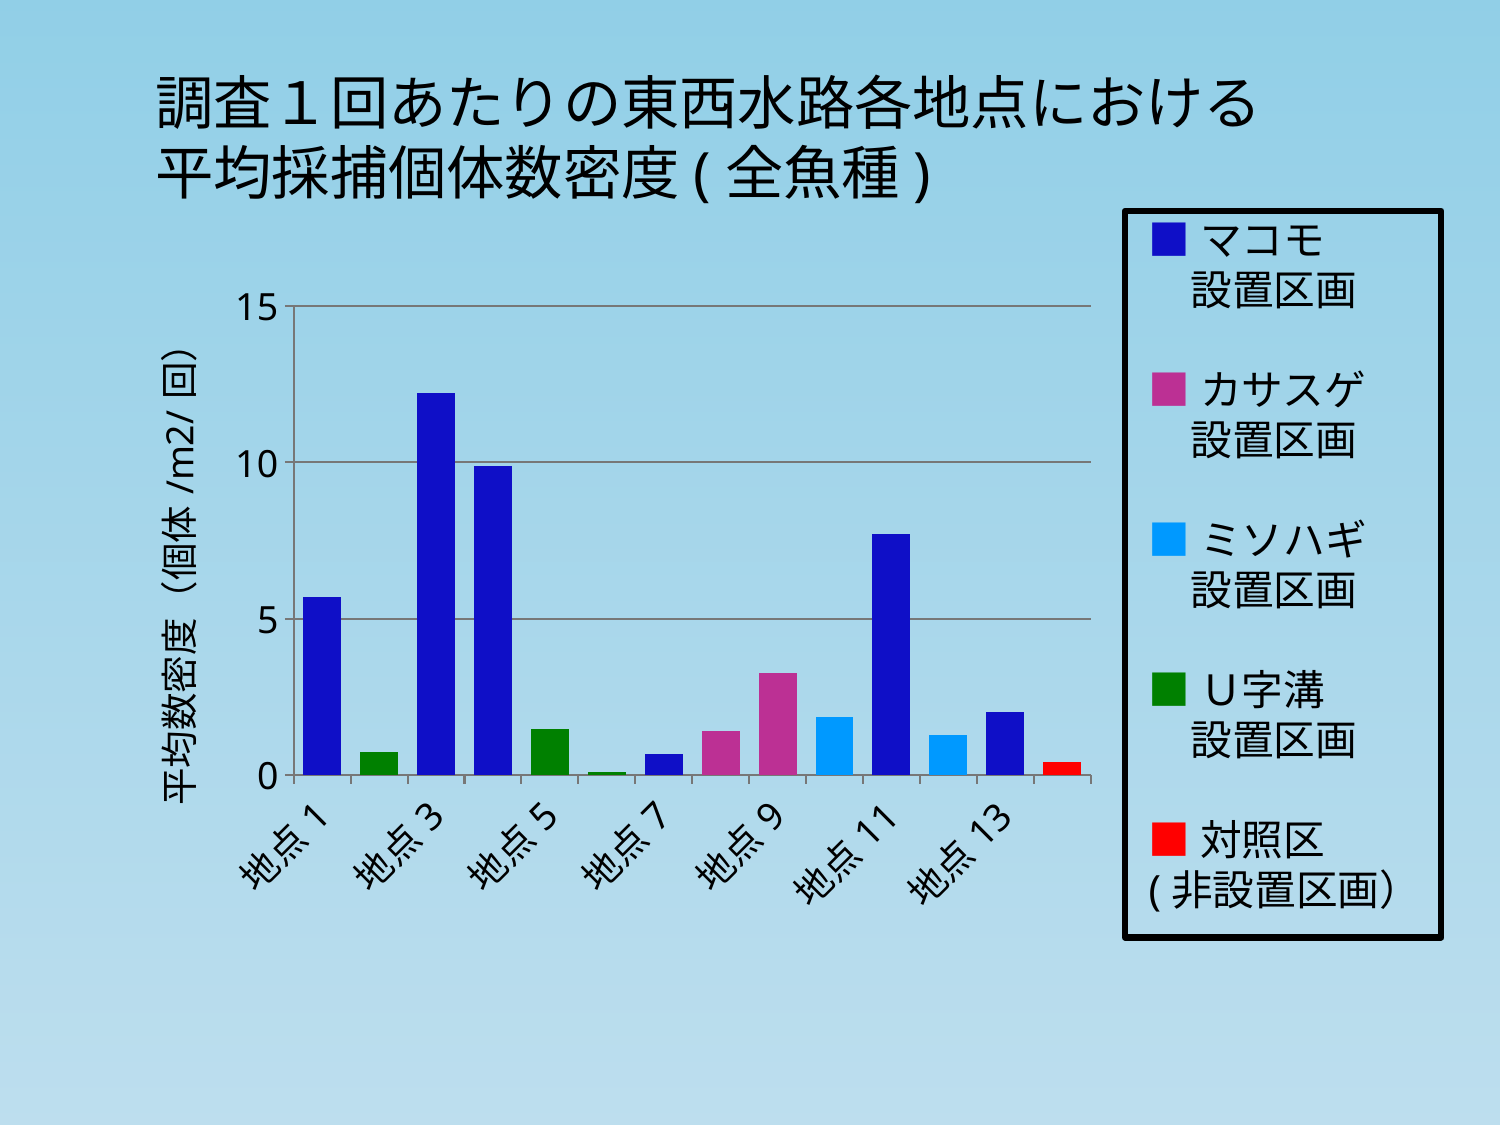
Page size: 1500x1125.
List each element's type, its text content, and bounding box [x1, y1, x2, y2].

text_box [1123, 209, 1148, 231]
chart [104, 233, 1399, 936]
text_box 調査１回あたりの東西水路各地点における 平均採捕個体数密度(全魚種) [140, 58, 1313, 214]
text_box ■マコモ 設置区画 ■カサスゲ 設置区画 ■ミソハギ 設置区画 ■Ｕ字溝 設置区画 ■対照区 (非設置区画） [1148, 199, 1430, 914]
text_box [1401, 209, 1443, 940]
